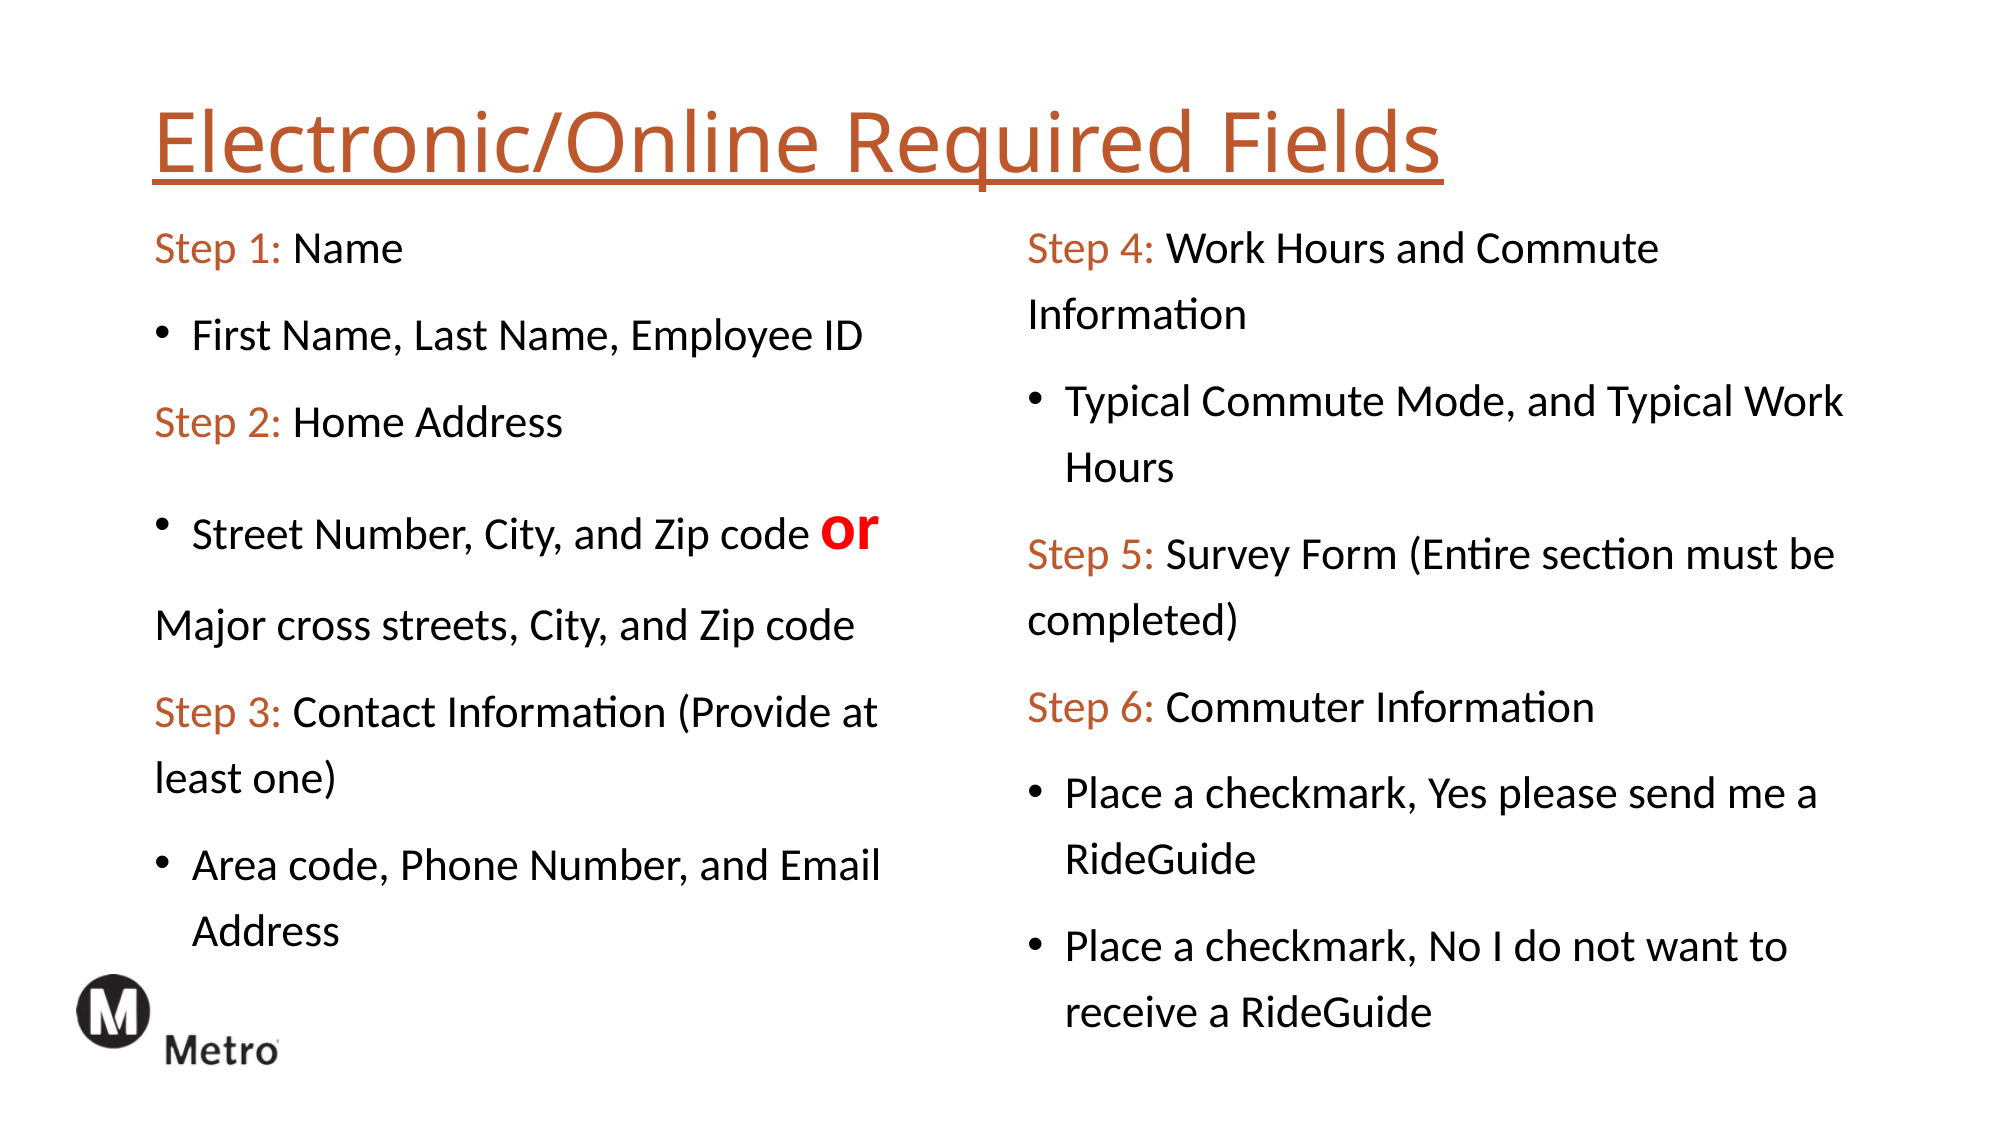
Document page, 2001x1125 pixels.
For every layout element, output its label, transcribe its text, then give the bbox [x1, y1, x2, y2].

list Step 4: Work Hours and Commute Information Typical Commute Mode, and Typical Work Hours Step 5: Survey Form (Entire section must be completed) Step 6: Commuter Information Place a checkmark, Yes please send me a RideGuide Place a checkmark, No I do not want to receive a RideGuide [1012, 199, 1863, 804]
picture [76, 974, 279, 1083]
list Step 1: Name First Name, Last Name, Employee ID Step 2: Home Address Street Number, City, and Zip code or Major cross streets, City, and Zip code Step 3: Contact Information (Provide at least one) Area code, Phone Number, and Email Address [139, 199, 986, 1006]
title Electronic/Online Required Fields [137, 37, 1863, 255]
